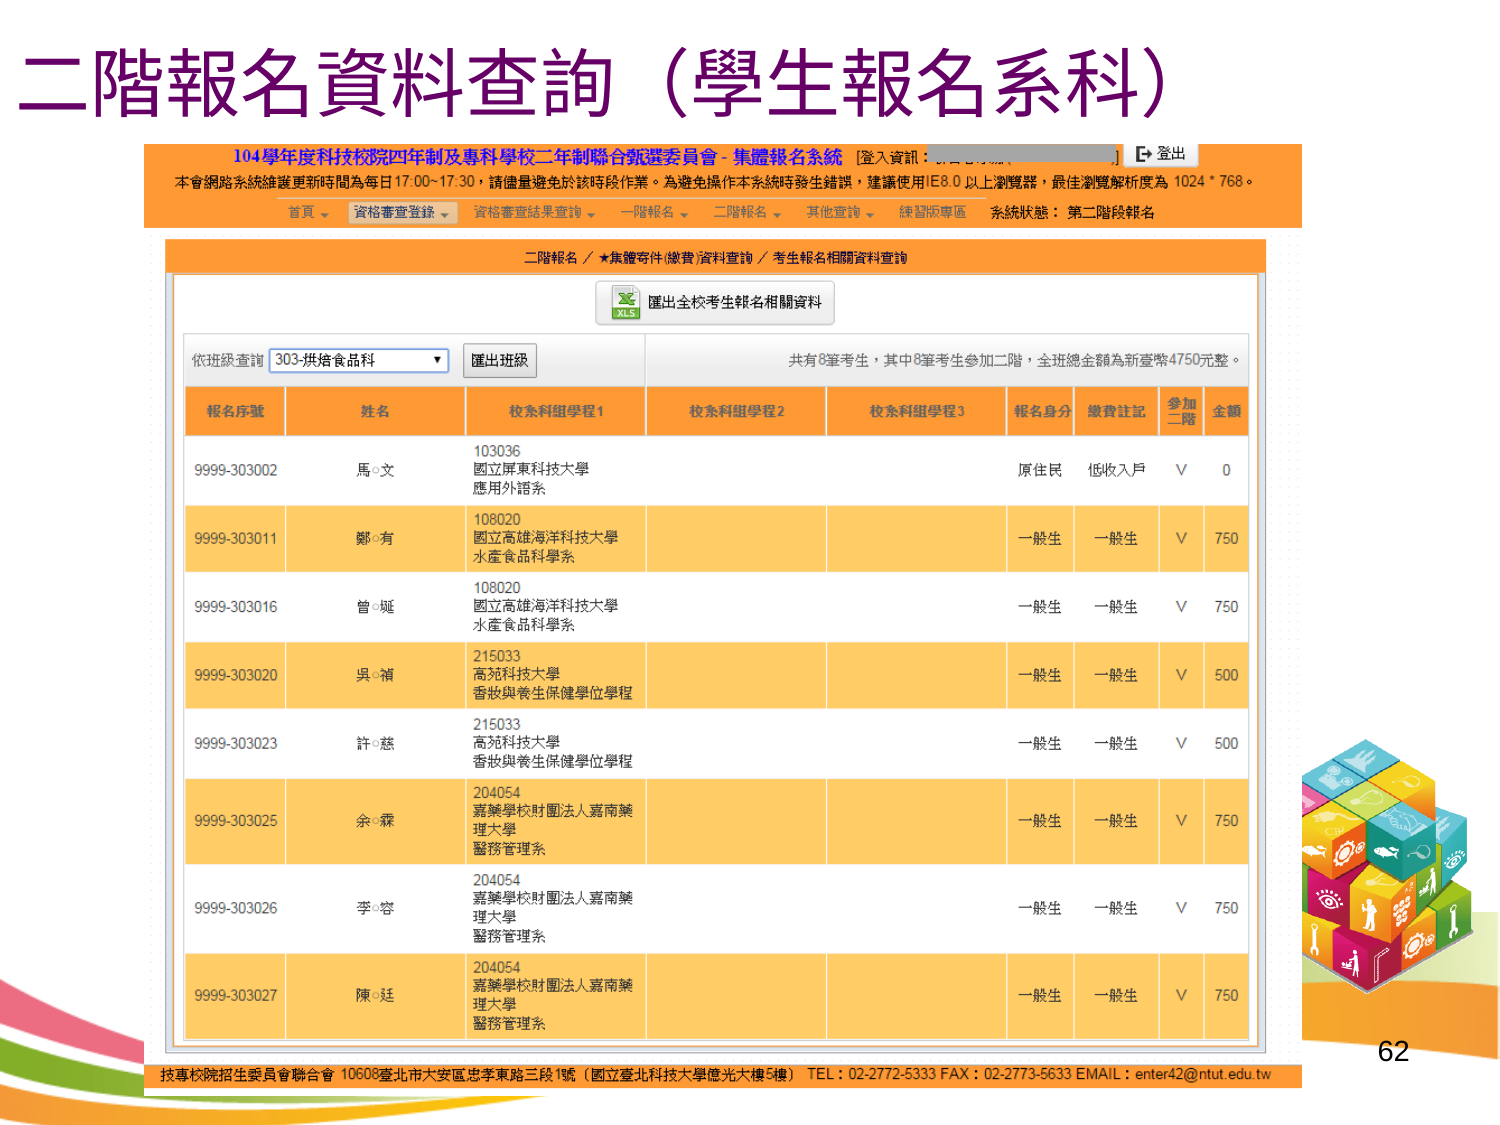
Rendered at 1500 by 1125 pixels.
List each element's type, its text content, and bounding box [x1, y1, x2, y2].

picture [0, 144, 1500, 1125]
text_box 二階報名資料查詢（學生報名系科） [0, 22, 1294, 141]
slide_number 62 [1304, 1024, 1426, 1103]
